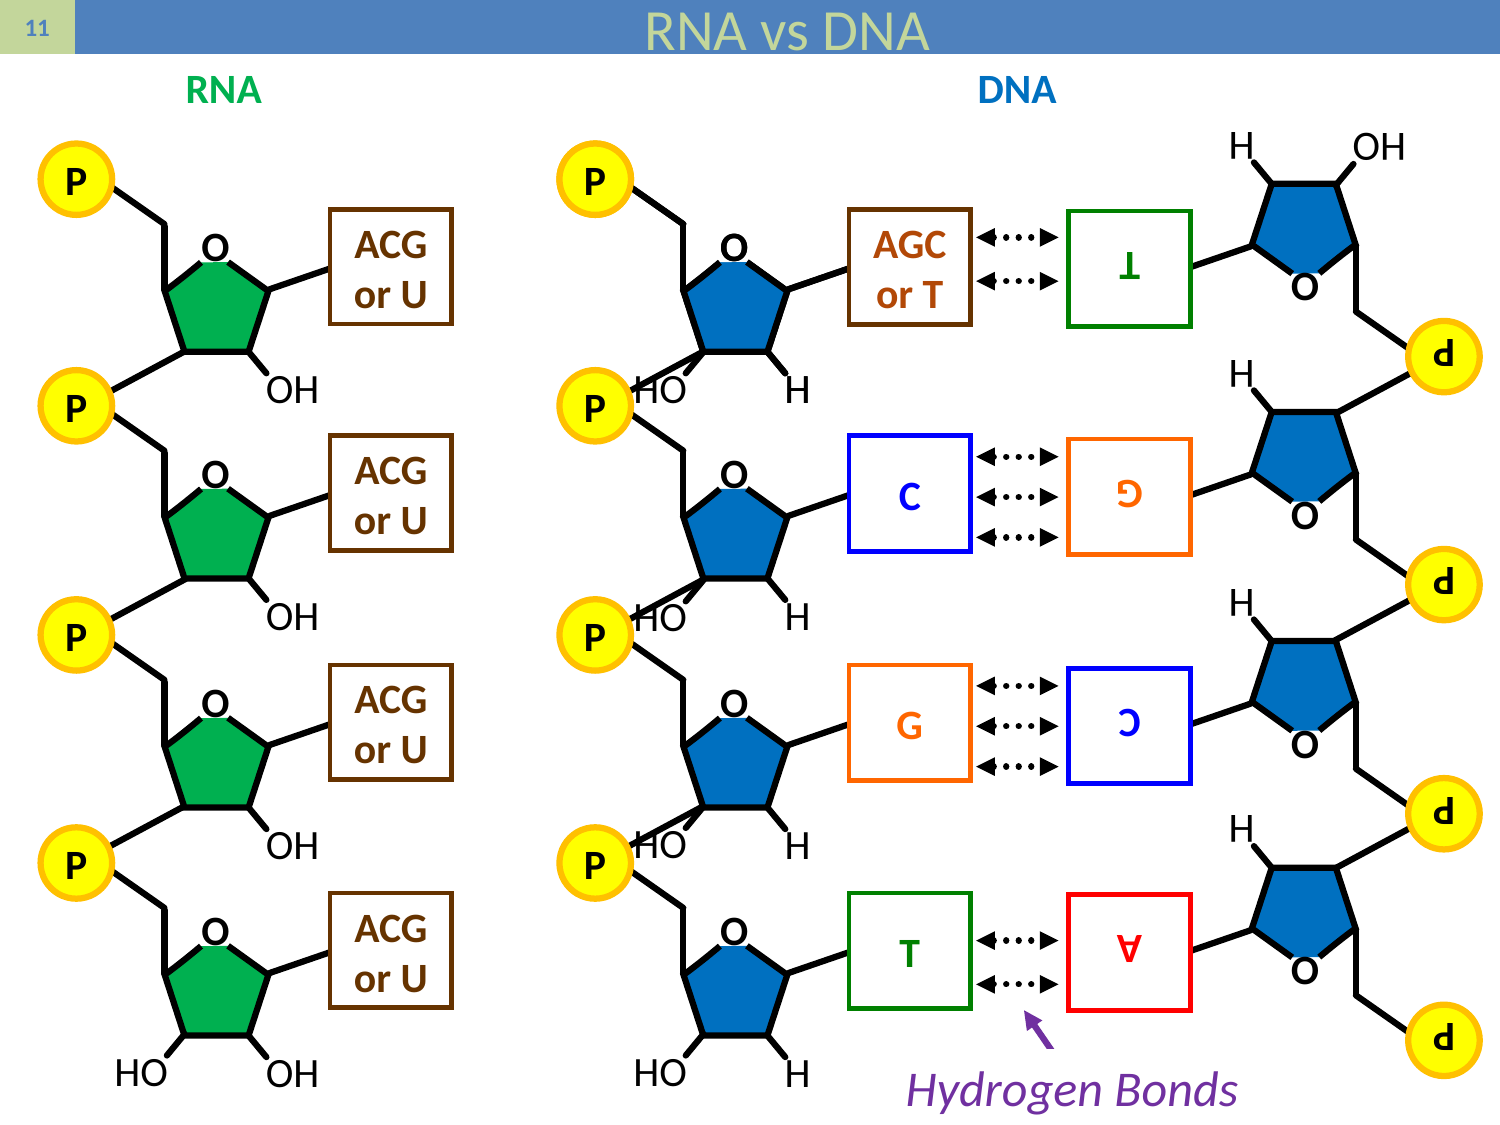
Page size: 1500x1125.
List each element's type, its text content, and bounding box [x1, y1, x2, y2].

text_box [1068, 115, 1480, 1077]
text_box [559, 430, 970, 598]
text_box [612, 1033, 708, 1103]
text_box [559, 598, 970, 826]
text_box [1023, 1009, 1058, 1059]
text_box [975, 237, 1059, 985]
text_box DNA [540, 53, 1494, 119]
text_box Hydrogen Bonds [845, 1049, 1300, 1124]
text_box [40, 53, 452, 1105]
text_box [559, 143, 971, 421]
title RNA vs DNA [75, 0, 1500, 54]
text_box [559, 826, 971, 1105]
